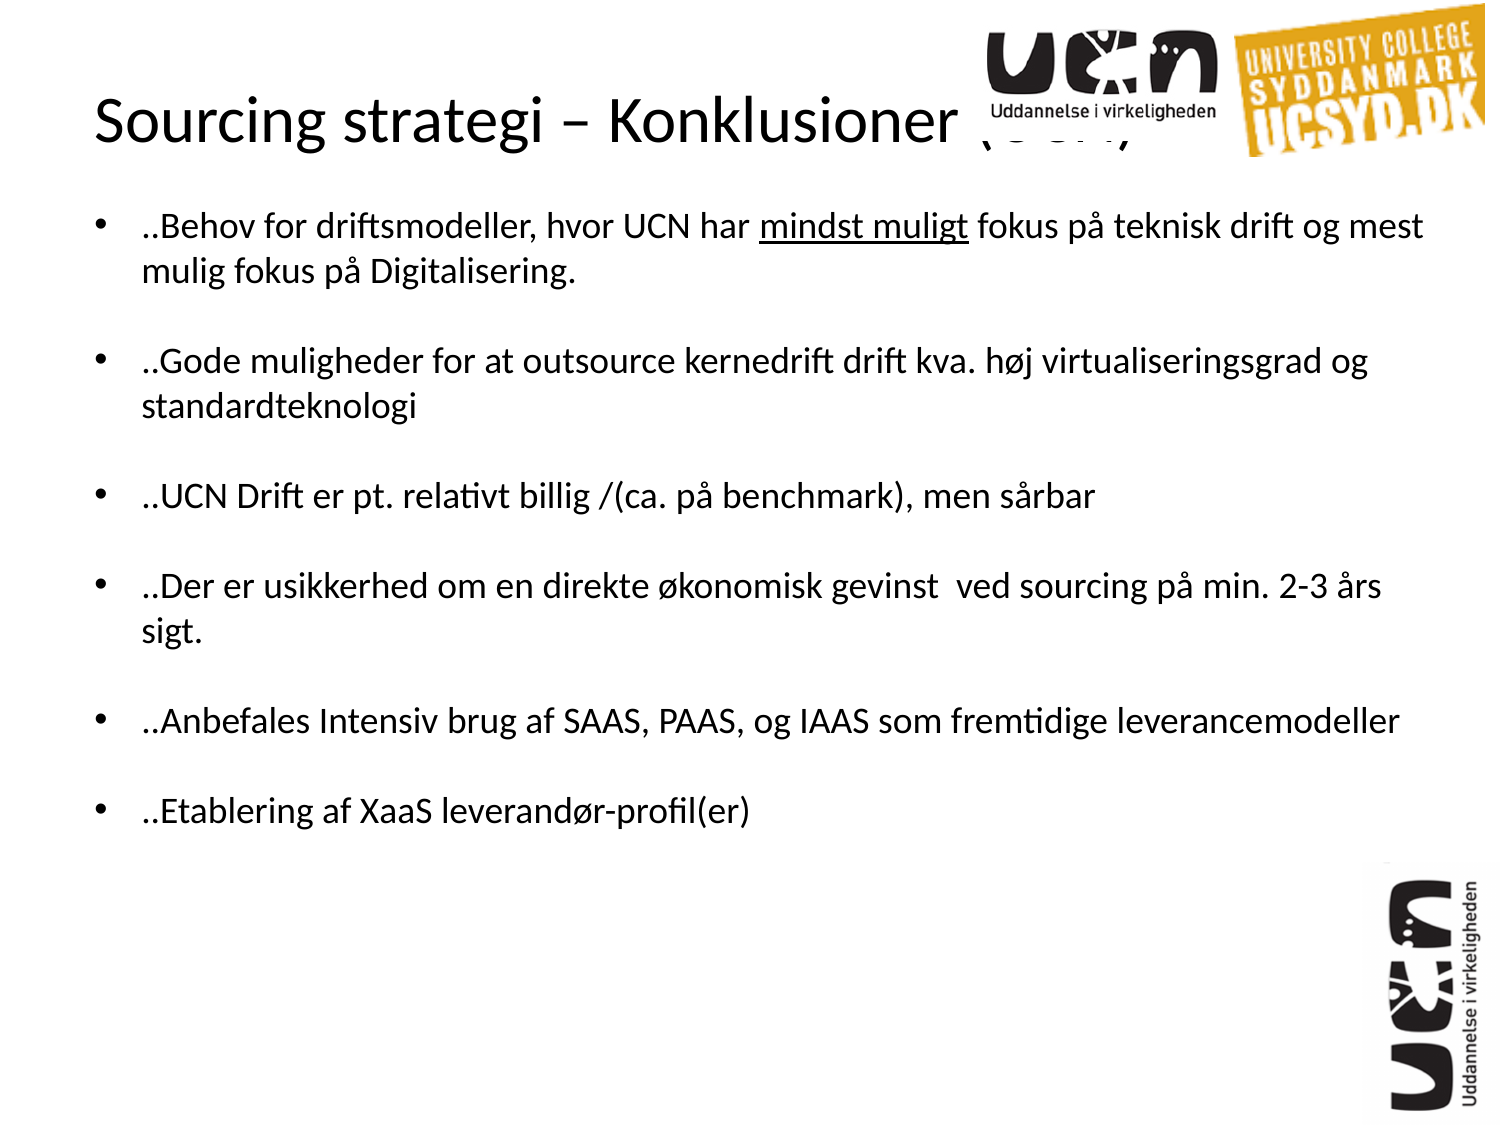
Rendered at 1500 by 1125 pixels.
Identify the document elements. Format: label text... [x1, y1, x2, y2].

picture [1298, 863, 1500, 1125]
picture [968, 2, 1485, 157]
text_box Sourcing strategi – Konklusioner (UCN) ..Behov for driftsmodeller, hvor UCN har mindst muligt fokus på teknisk drift og mest mulig fokus på Digitalisering. ..Gode muligheder for at outsource kernedrift drift kva. høj virtualiseringsgrad og standardteknologi ..UCN Drift er pt. relativt billig /(ca. på benchmark), men sårbar ..Der er usikkerhed om en direkte økonomisk gevinst ved sourcing på min. 2-3 års sigt. ..Anbefales Intensiv brug af SAAS, PAAS, og IAAS som fremtidige leverancemodeller ..Etablering af XaaS leverandør-profil(er) [79, 68, 1462, 884]
